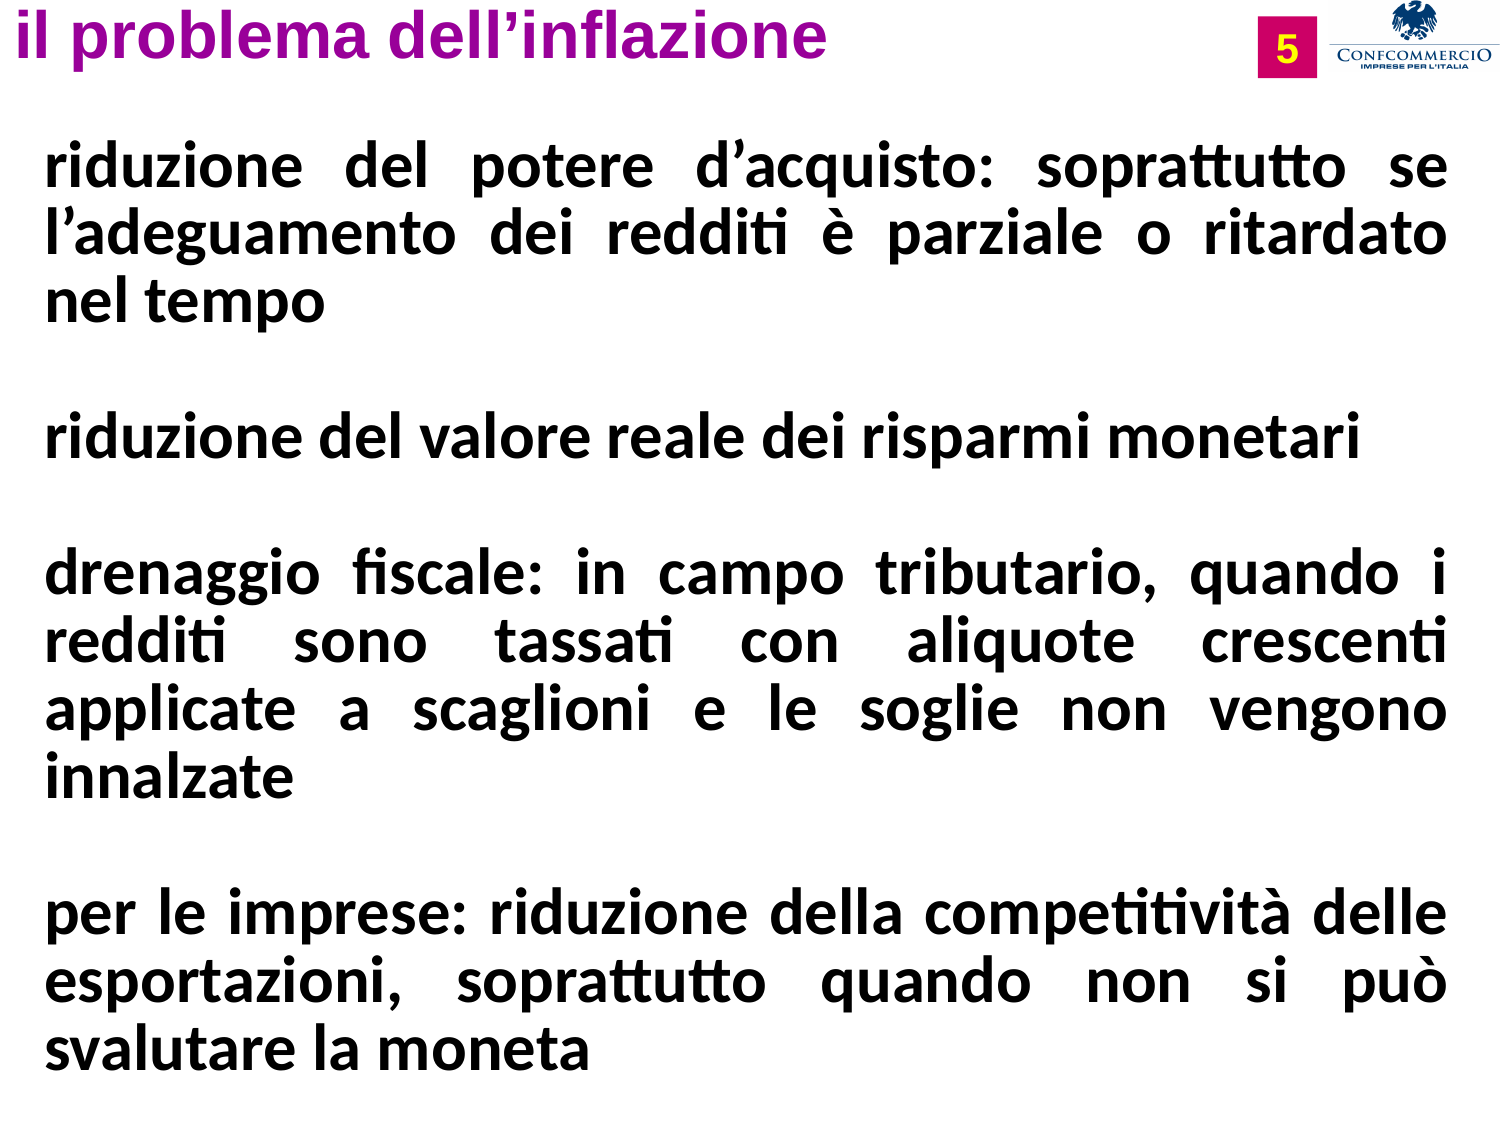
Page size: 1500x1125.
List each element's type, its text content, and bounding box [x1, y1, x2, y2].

picture [1328, 0, 1500, 73]
text_box il problema dell’inflazione [0, 0, 844, 79]
text_box 5 [1257, 16, 1318, 79]
text_box riduzione del potere d’acquisto: soprattutto se l’adeguamento dei redditi è parziale o ritardato nel tempo riduzione del valore reale dei risparmi monetari drenaggio fiscale: in campo tributario, quando i redditi sono tassati con aliquote crescenti applicate a scaglioni e le soglie non vengono innalzate per le imprese: riduzione della competitività delle esportazioni, soprattutto quando non si può svalutare la moneta [29, 125, 1465, 1091]
